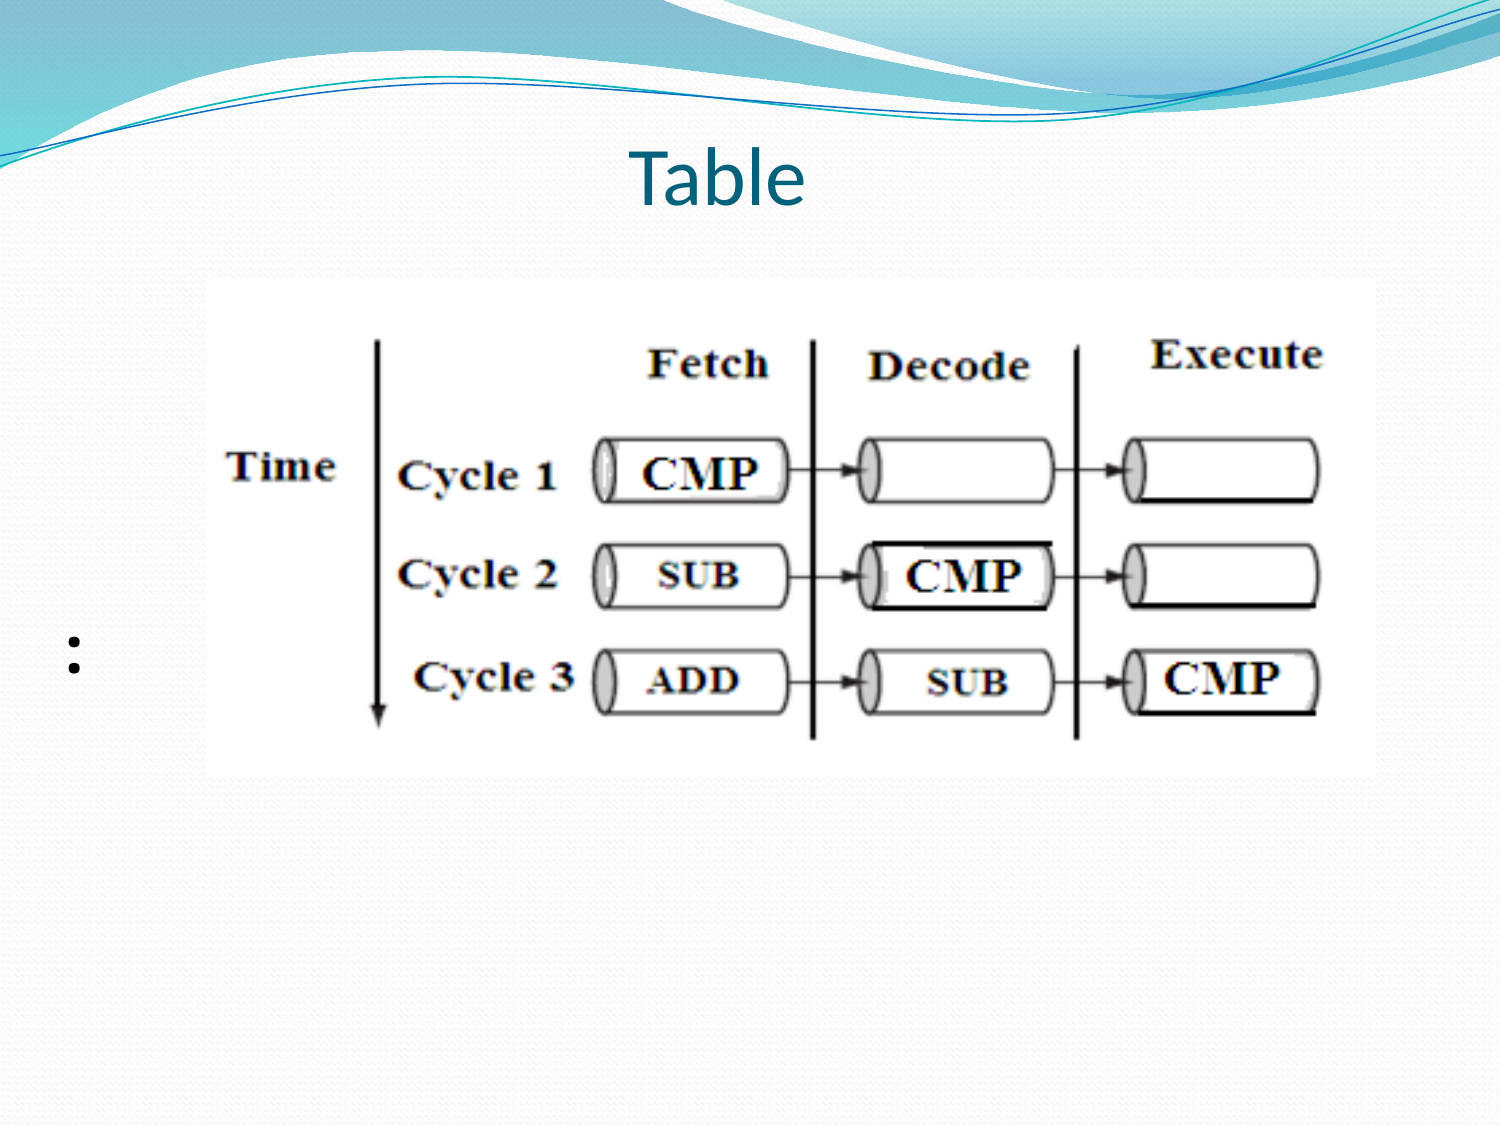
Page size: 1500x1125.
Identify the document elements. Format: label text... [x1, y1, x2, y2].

text_box : [50, 599, 199, 695]
title Table [76, 87, 1360, 223]
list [206, 278, 1377, 776]
